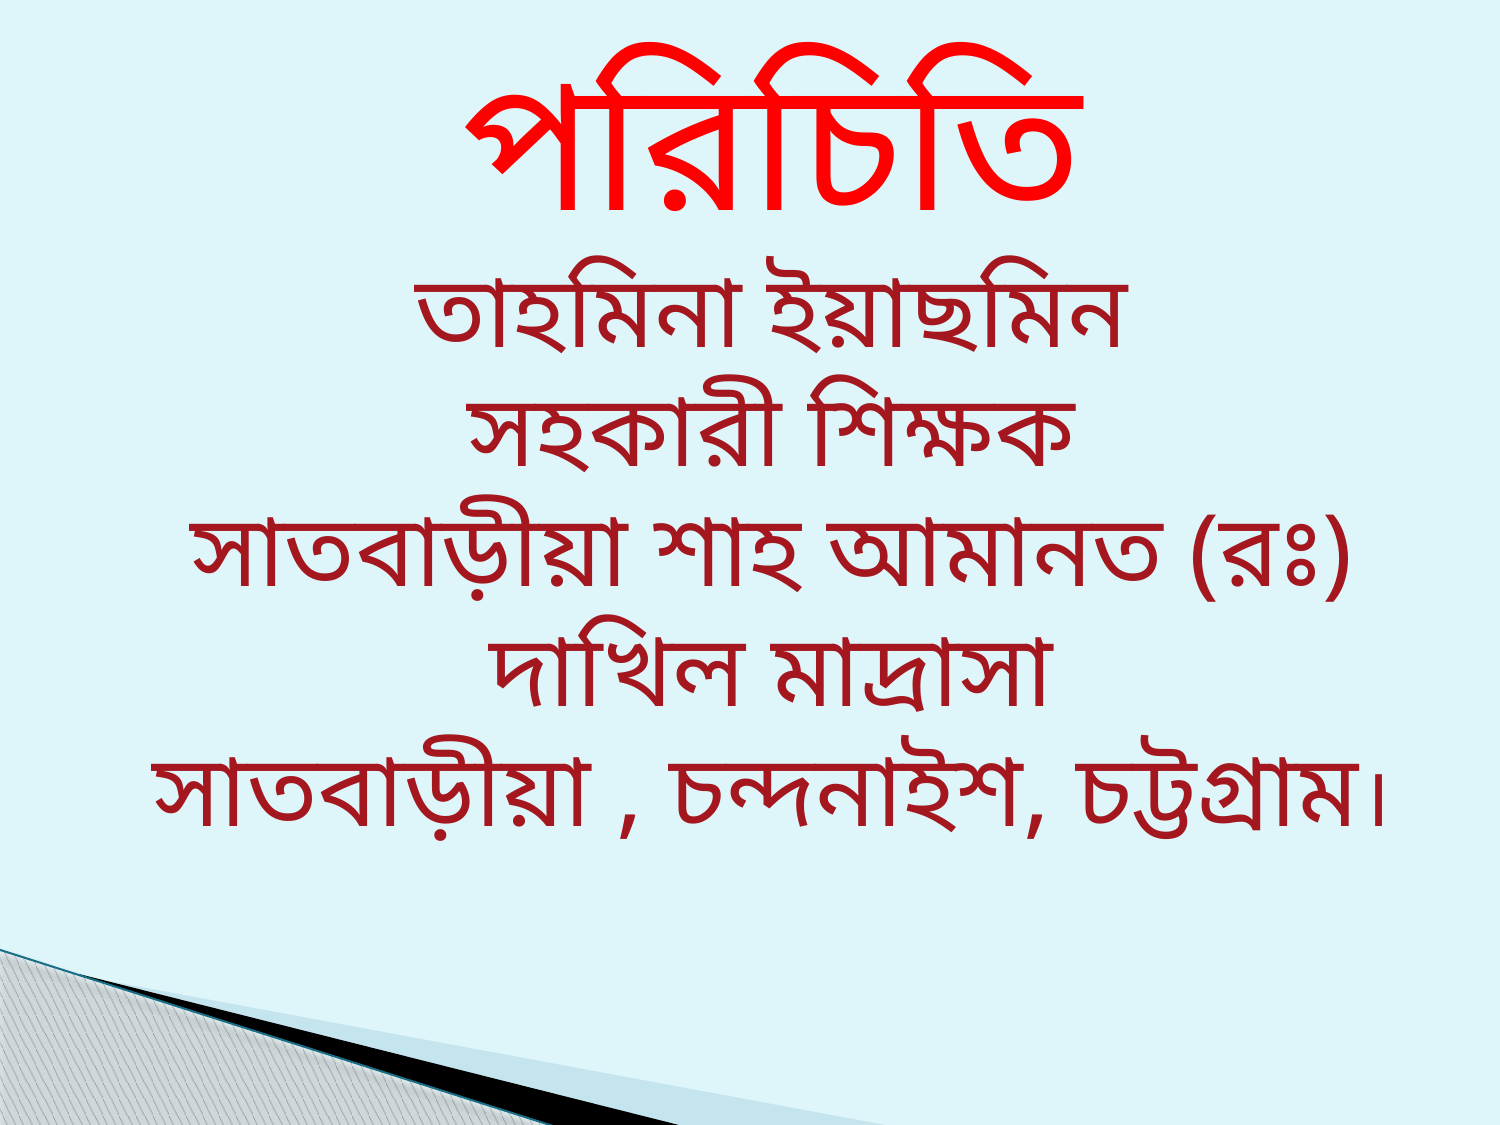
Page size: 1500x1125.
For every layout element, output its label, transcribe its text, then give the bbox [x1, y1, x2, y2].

text_box পরিচিতি তাহমিনা ইয়াছমিন সহকারী শিক্ষক সাতবাড়ীয়া শাহ আমানত (রঃ) দাখিল মাদ্রাসা সাতবাড়ীয়া , চন্দনাইশ, চট্টগ্রাম। [49, 19, 1413, 855]
